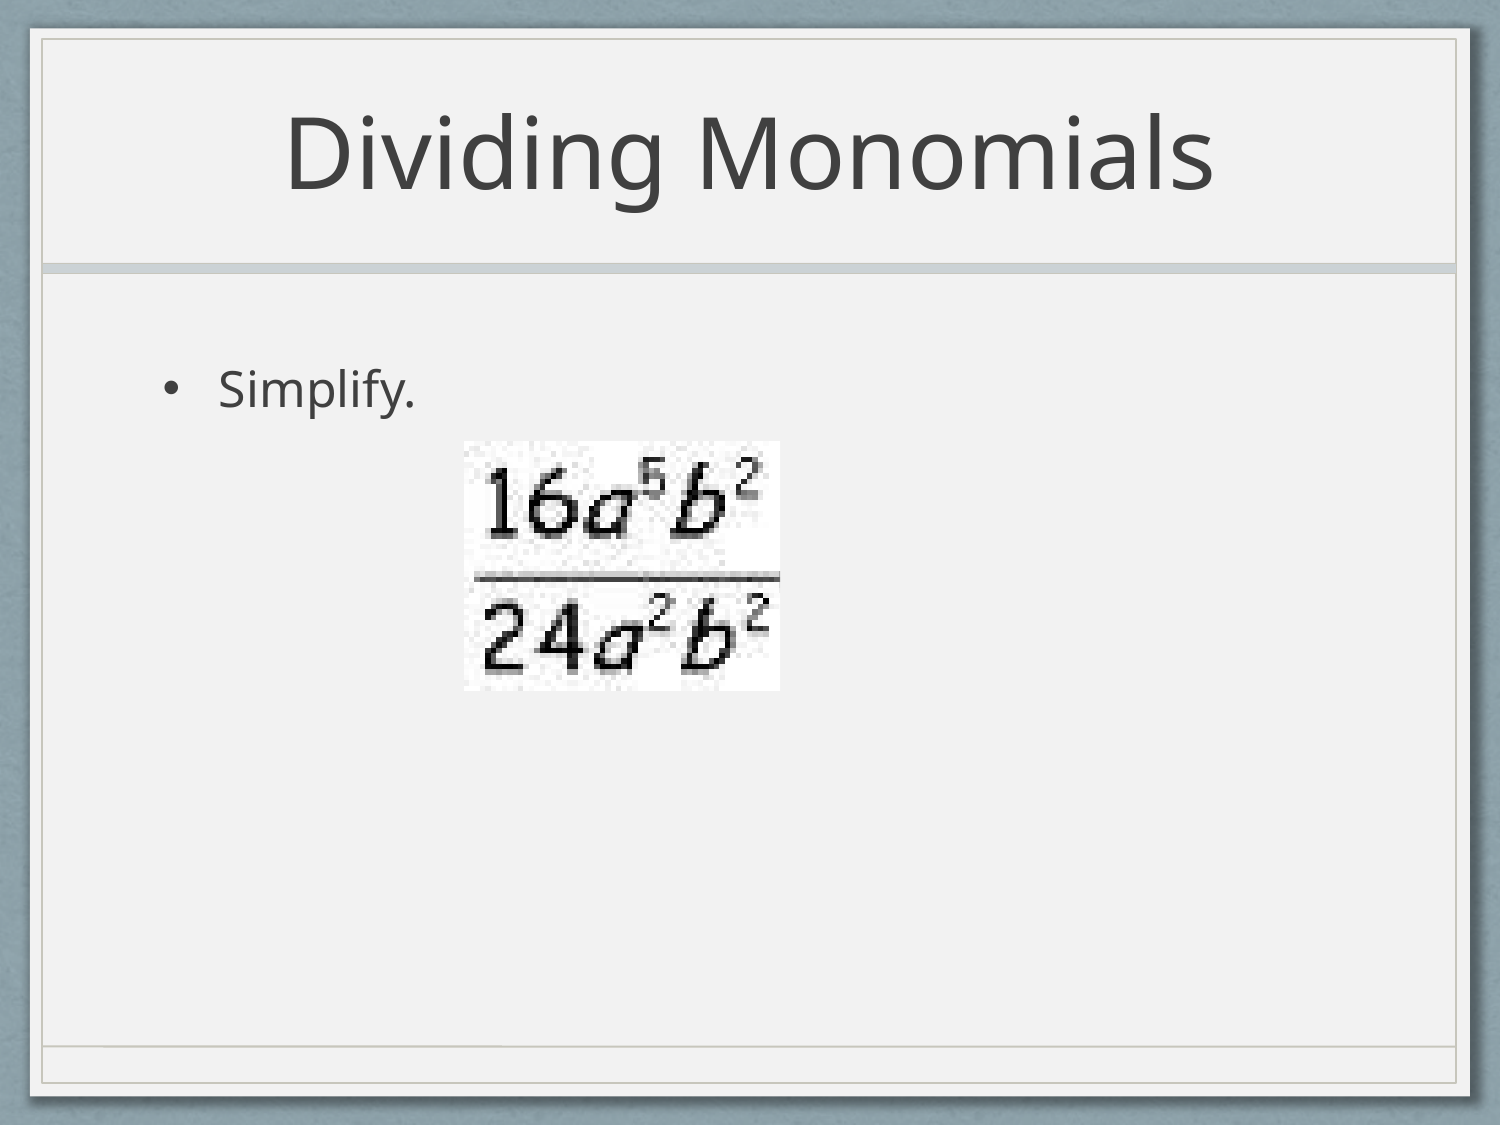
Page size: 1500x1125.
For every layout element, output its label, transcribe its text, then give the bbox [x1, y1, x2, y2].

list Simplify. [147, 350, 1353, 995]
picture [463, 441, 781, 691]
title Dividing Monomials [147, 40, 1353, 260]
